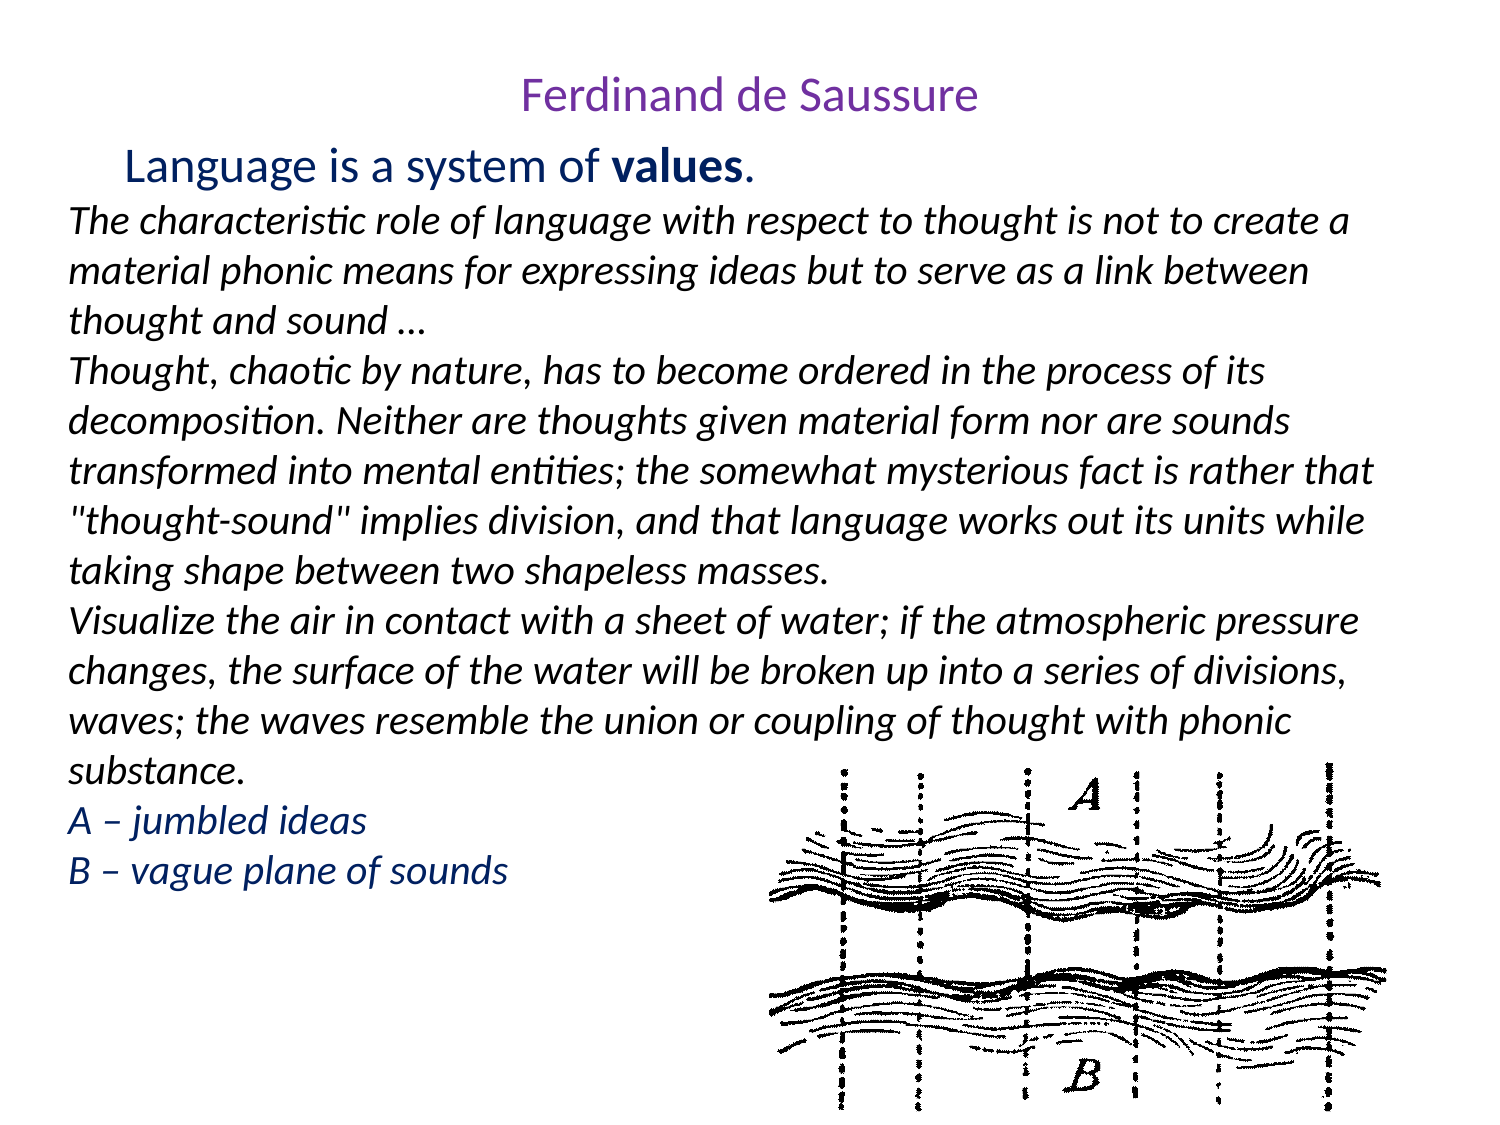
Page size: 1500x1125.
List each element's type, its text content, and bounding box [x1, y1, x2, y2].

title Ferdinand de Saussure [75, 45, 1425, 125]
list Language is a system of values. The characteristic role of language with respect to thought is not to create a material phonic means for expressing ideas but to serve as a link between thought and sound … Thought, chaotic by nature, has to become ordered in the process of its decomposition. Neither are thoughts given material form nor are sounds transformed into mental entities; the somewhat mysterious fact is rather that "thought-sound" implies division, and that language works out its units while taking shape between two shapeless masses. Visualize the air in contact with a sheet of water; if the atmospheric pressure changes, the surface of the water will be broken up into a series of divisions, waves; the waves resemble the union or coupling of thought with phonic substance. A – jumbled ideas B – vague plane of sounds [53, 125, 1436, 799]
picture [749, 743, 1400, 1125]
